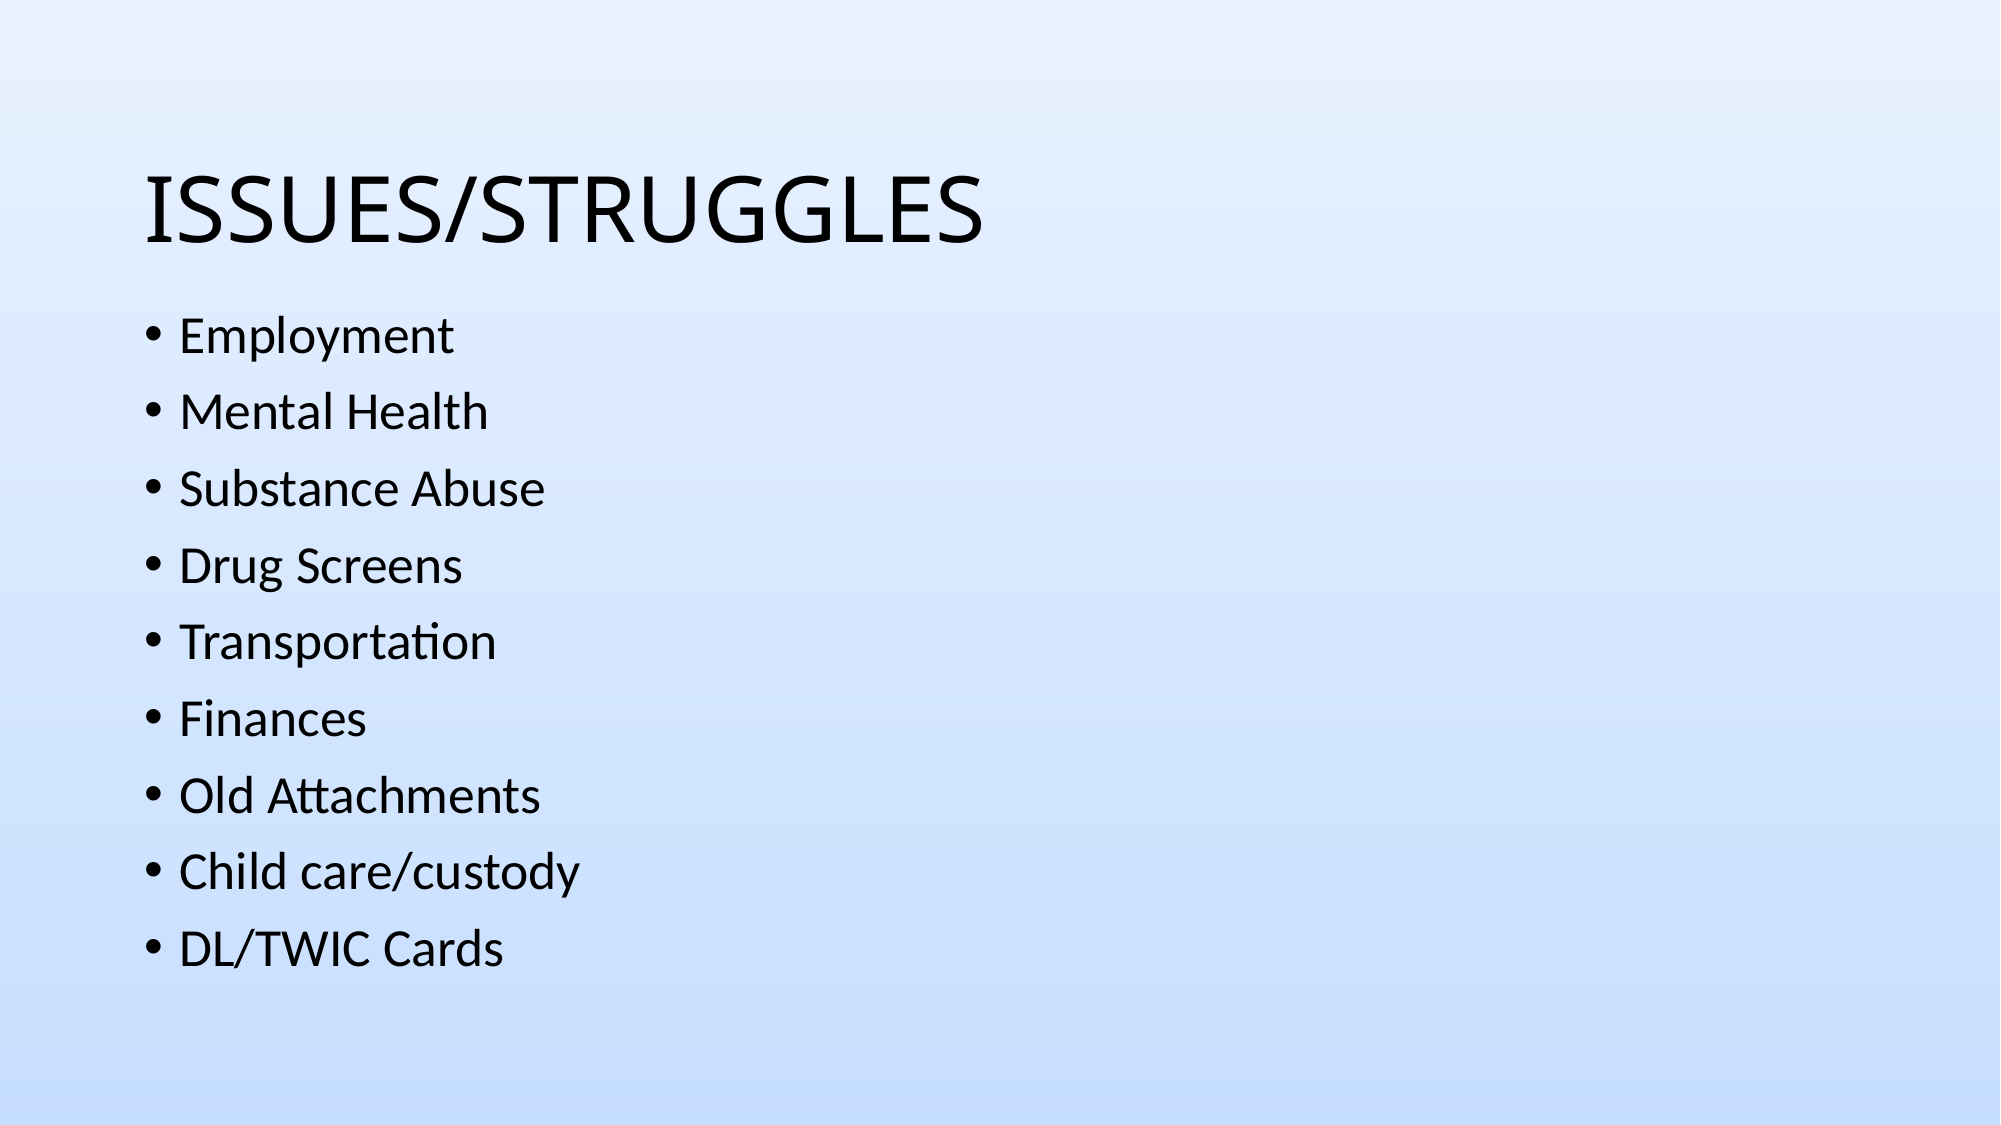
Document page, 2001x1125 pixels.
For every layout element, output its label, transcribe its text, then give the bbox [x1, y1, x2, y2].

list Employment Mental Health Substance Abuse Drug Screens Transportation Finances Old Attachments Child care/custody DL/TWIC Cards [136, 298, 988, 1014]
title ISSUES/STRUGGLES [136, 103, 1863, 322]
